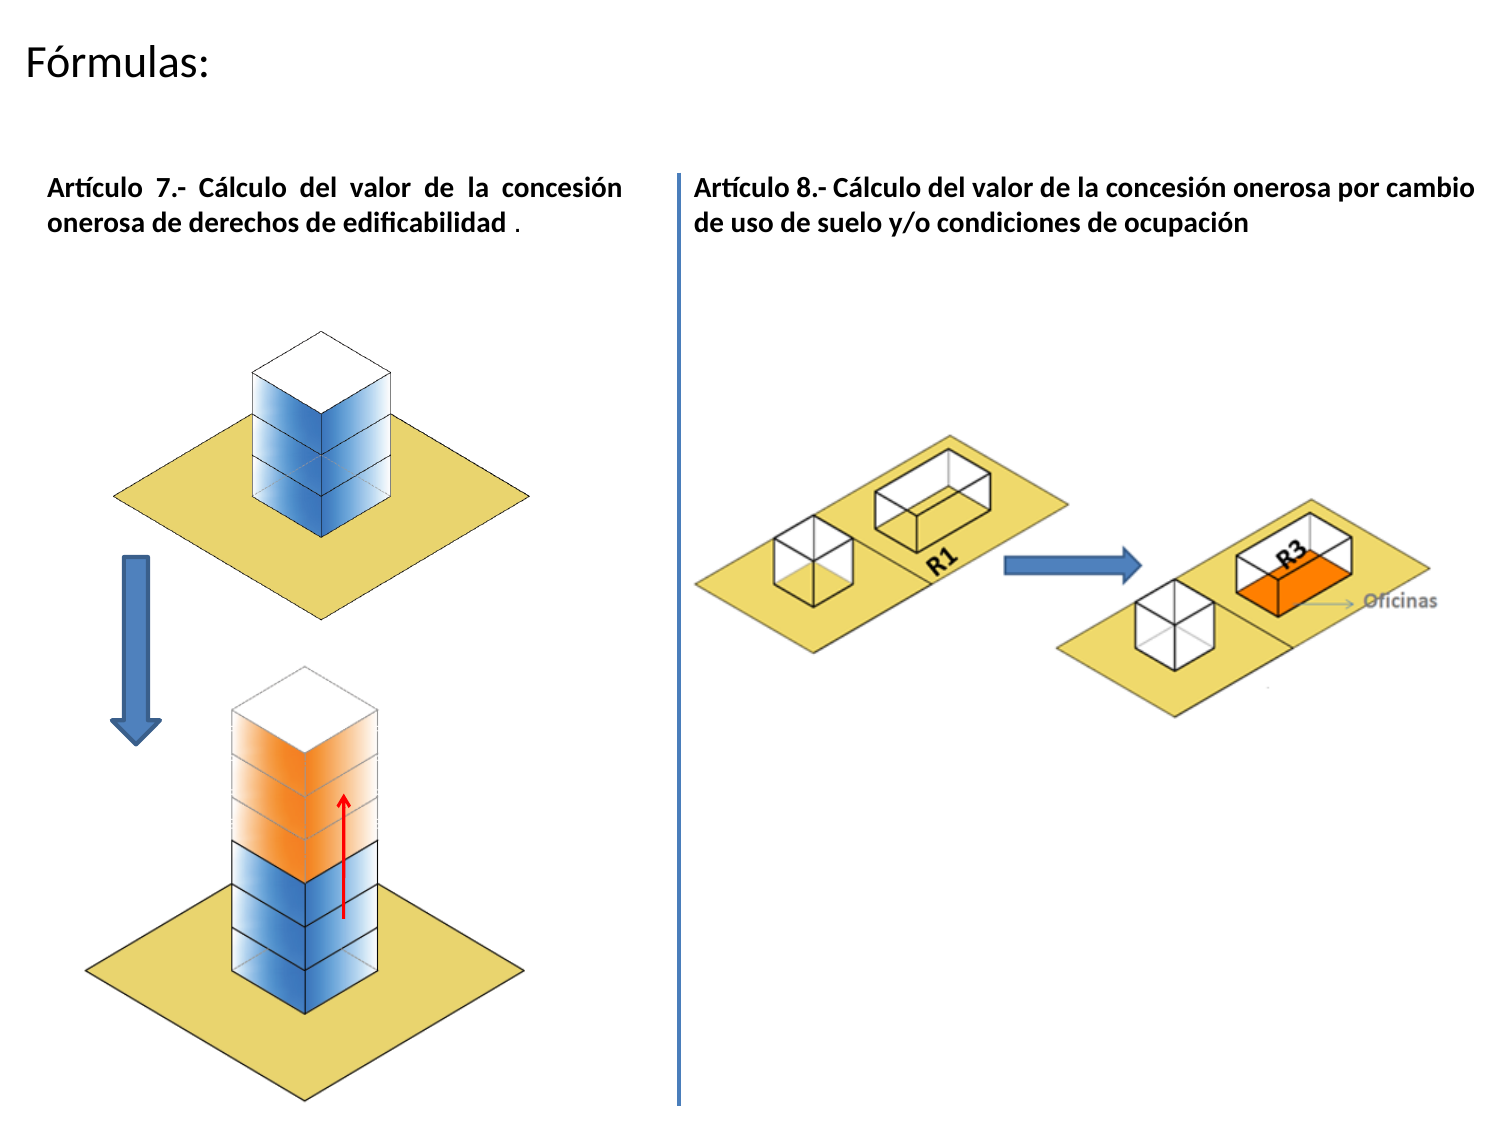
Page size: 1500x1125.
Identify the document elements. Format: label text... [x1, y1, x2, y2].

text_box Artículo 8.- Cálculo del valor de la concesión onerosa por cambio de uso de suelo y/o condiciones de ocupación [679, 160, 1500, 246]
picture [81, 635, 542, 1112]
text_box Artículo 7.- Cálculo del valor de la concesión onerosa de derechos de edificabilidad . [0, 160, 638, 341]
picture [108, 282, 541, 624]
picture [690, 432, 1470, 729]
title Fórmulas: [0, 7, 272, 111]
